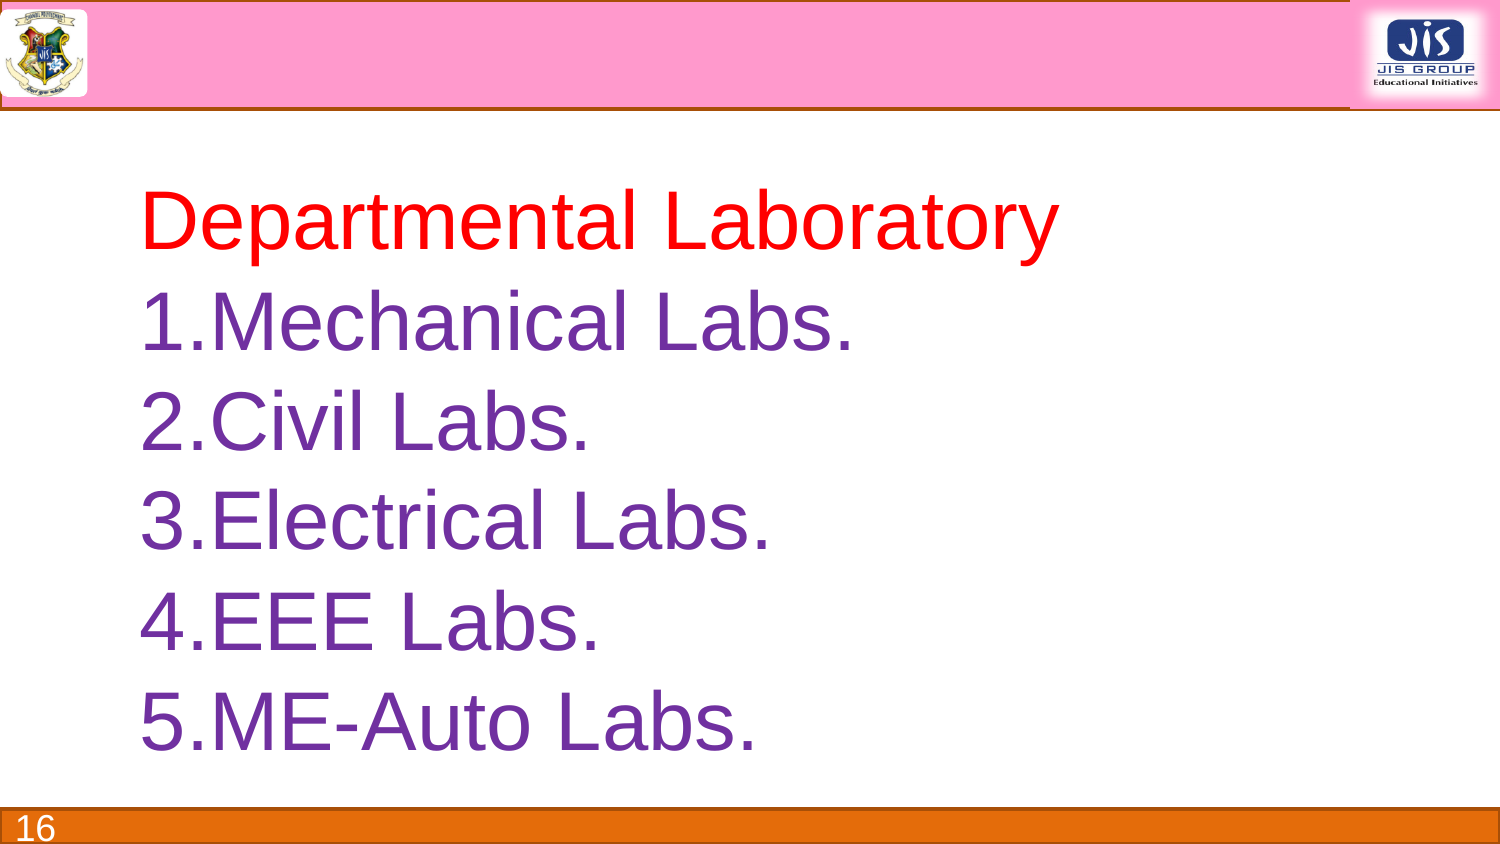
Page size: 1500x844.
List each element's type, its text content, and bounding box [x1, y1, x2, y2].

text_box Departmental Laboratory 1.Mechanical Labs. 2.Civil Labs. 3.Electrical Labs. 4.EEE Labs. 5.ME-Auto Labs. [124, 159, 1313, 774]
picture [0, 9, 88, 98]
text_box 16 [0, 807, 1500, 844]
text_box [0, 0, 1500, 110]
